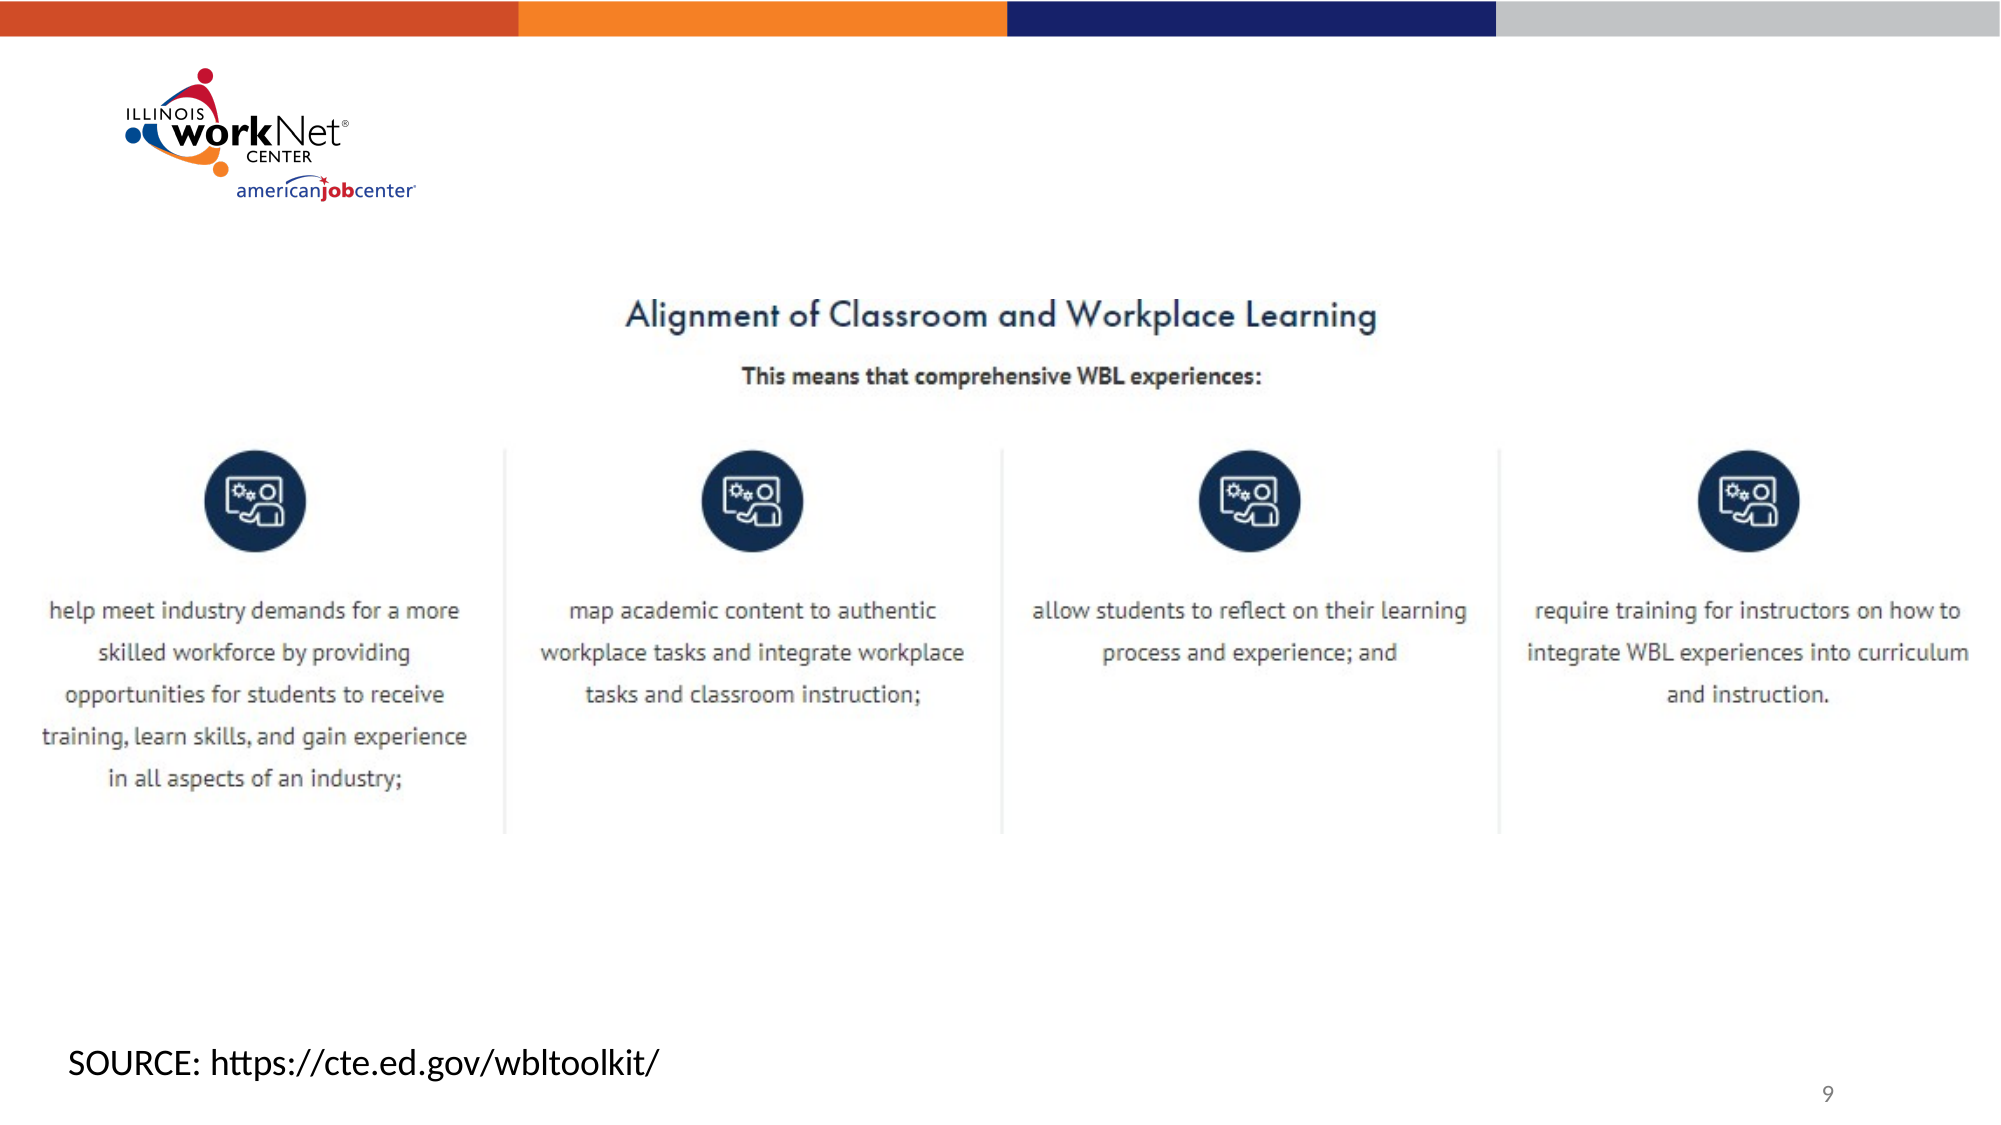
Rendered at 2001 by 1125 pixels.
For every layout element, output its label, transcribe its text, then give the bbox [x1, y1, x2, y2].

picture [0, 0, 2000, 227]
text_box [41, 299, 1969, 834]
text_box SOURCE: https://cte.ed.gov/wbltoolkit/ [65, 1045, 671, 1084]
slide_number 10 [1815, 1081, 1854, 1125]
